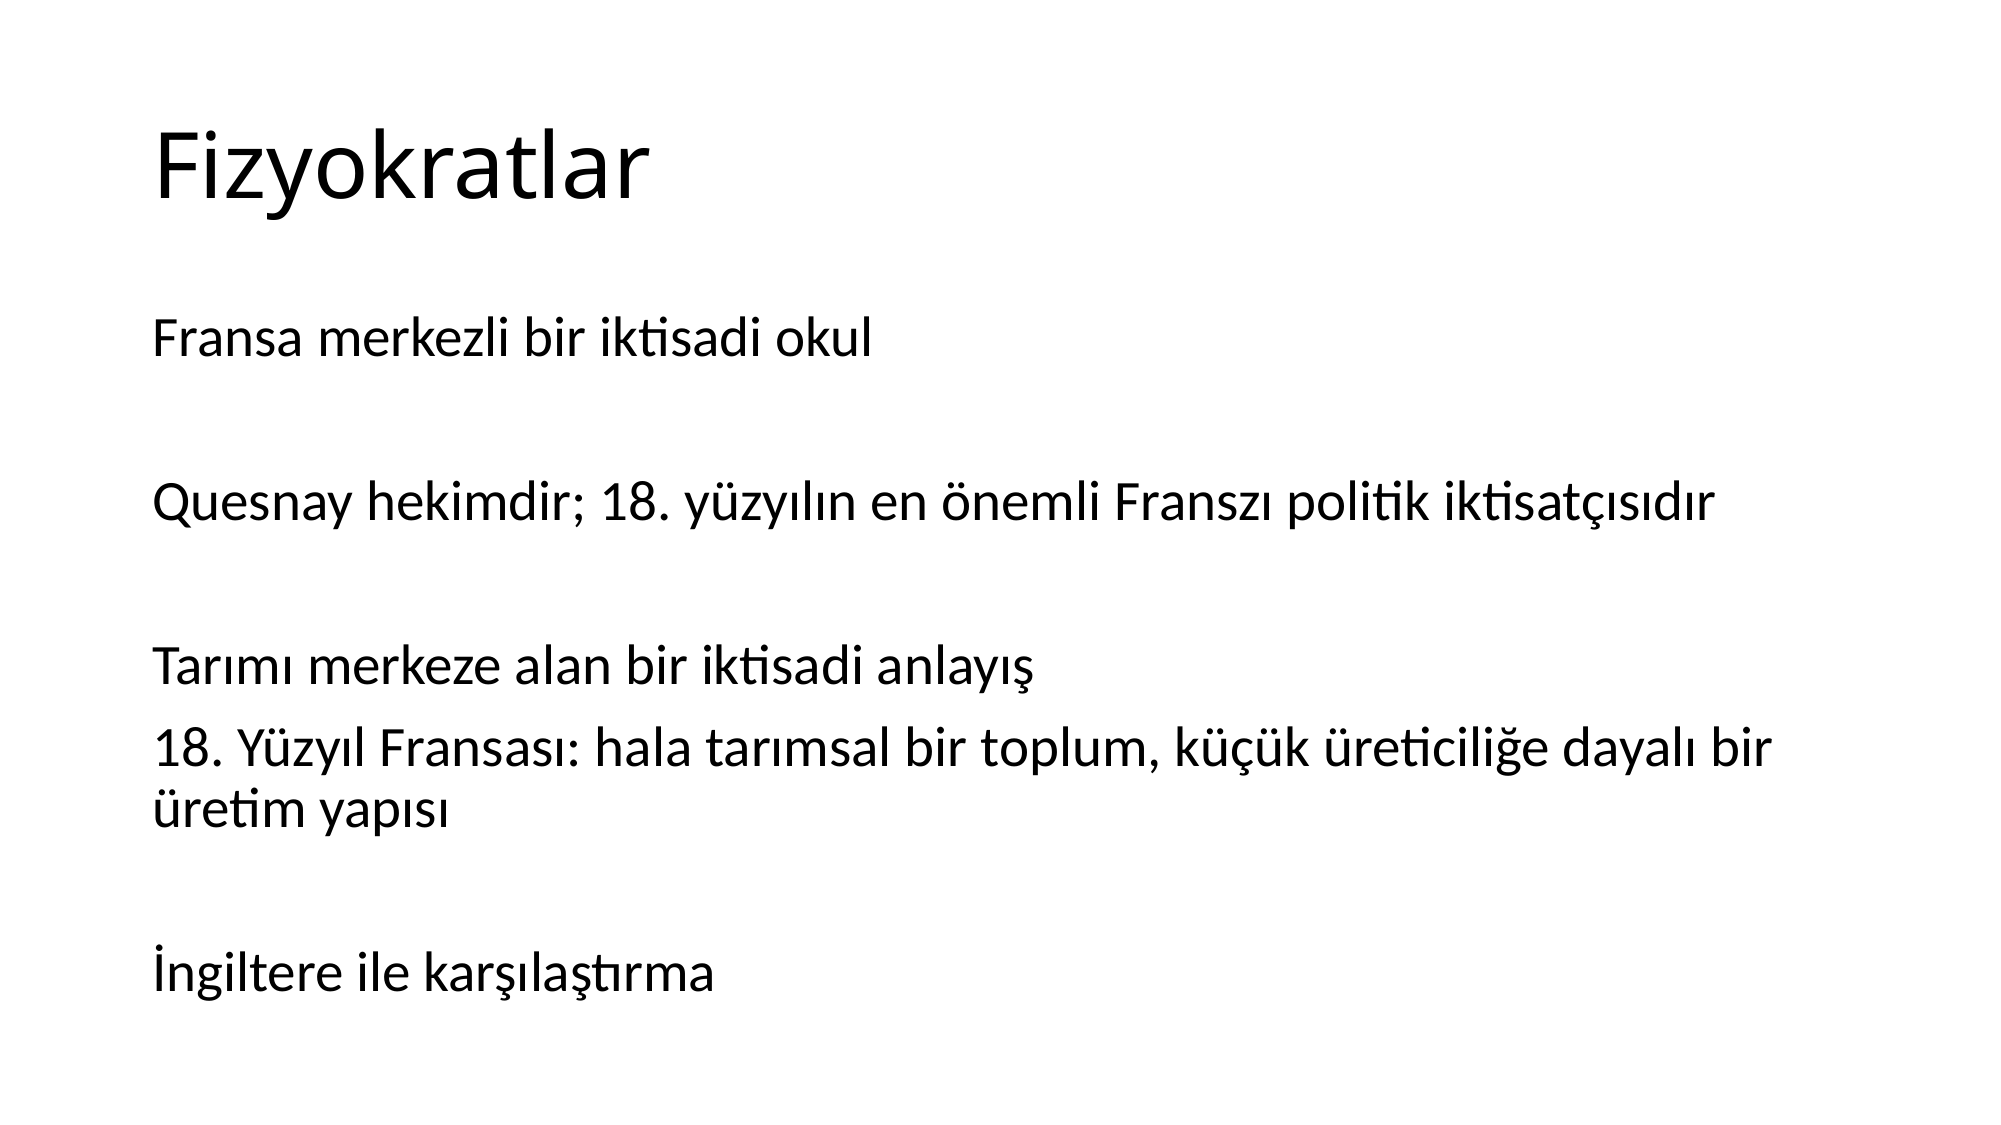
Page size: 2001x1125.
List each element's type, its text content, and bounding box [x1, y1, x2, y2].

title Fizyokratlar [137, 59, 1863, 278]
list Fransa merkezli bir iktisadi okul Quesnay hekimdir; 18. yüzyılın en önemli Franszı politik iktisatçısıdır Tarımı merkeze alan bir iktisadi anlayış 18. Yüzyıl Fransası: hala tarımsal bir toplum, küçük üreticiliğe dayalı bir üretim yapısı İngiltere ile karşılaştırma [137, 299, 1863, 1014]
